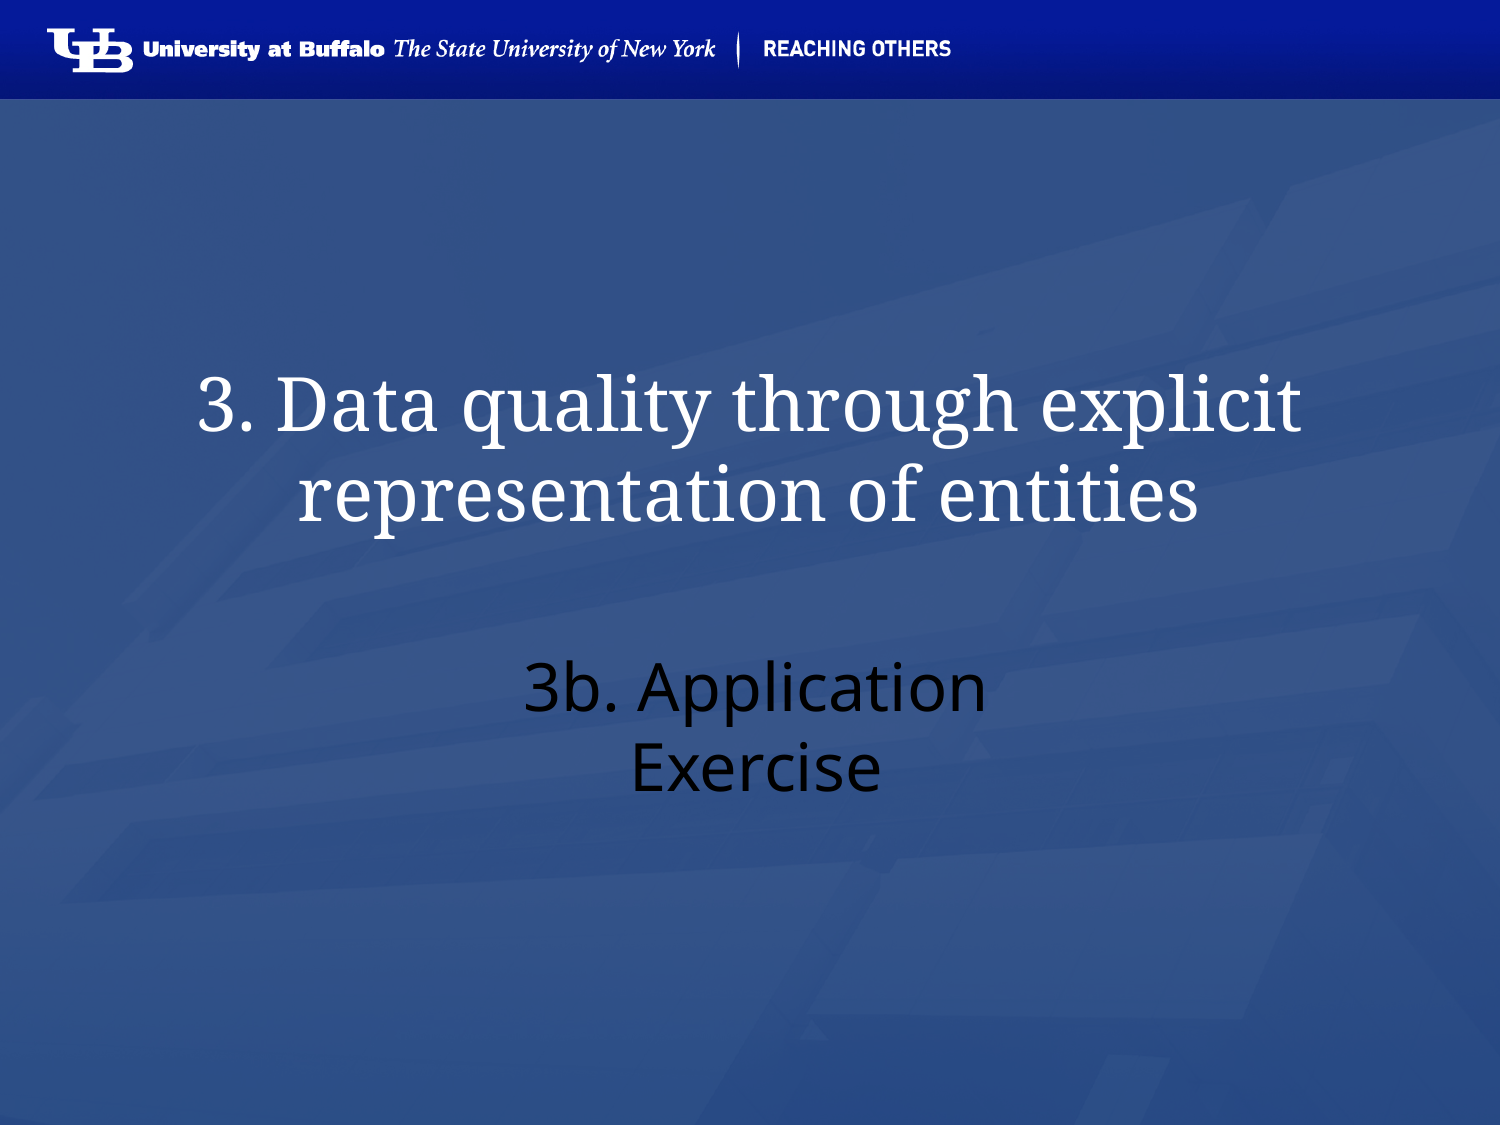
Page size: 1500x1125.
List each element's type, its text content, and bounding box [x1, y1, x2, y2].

picture [0, 0, 1500, 99]
title 3. Data quality through explicit representation of entities [112, 349, 1388, 591]
subtitle 3b. Application Exercise [212, 637, 1300, 925]
